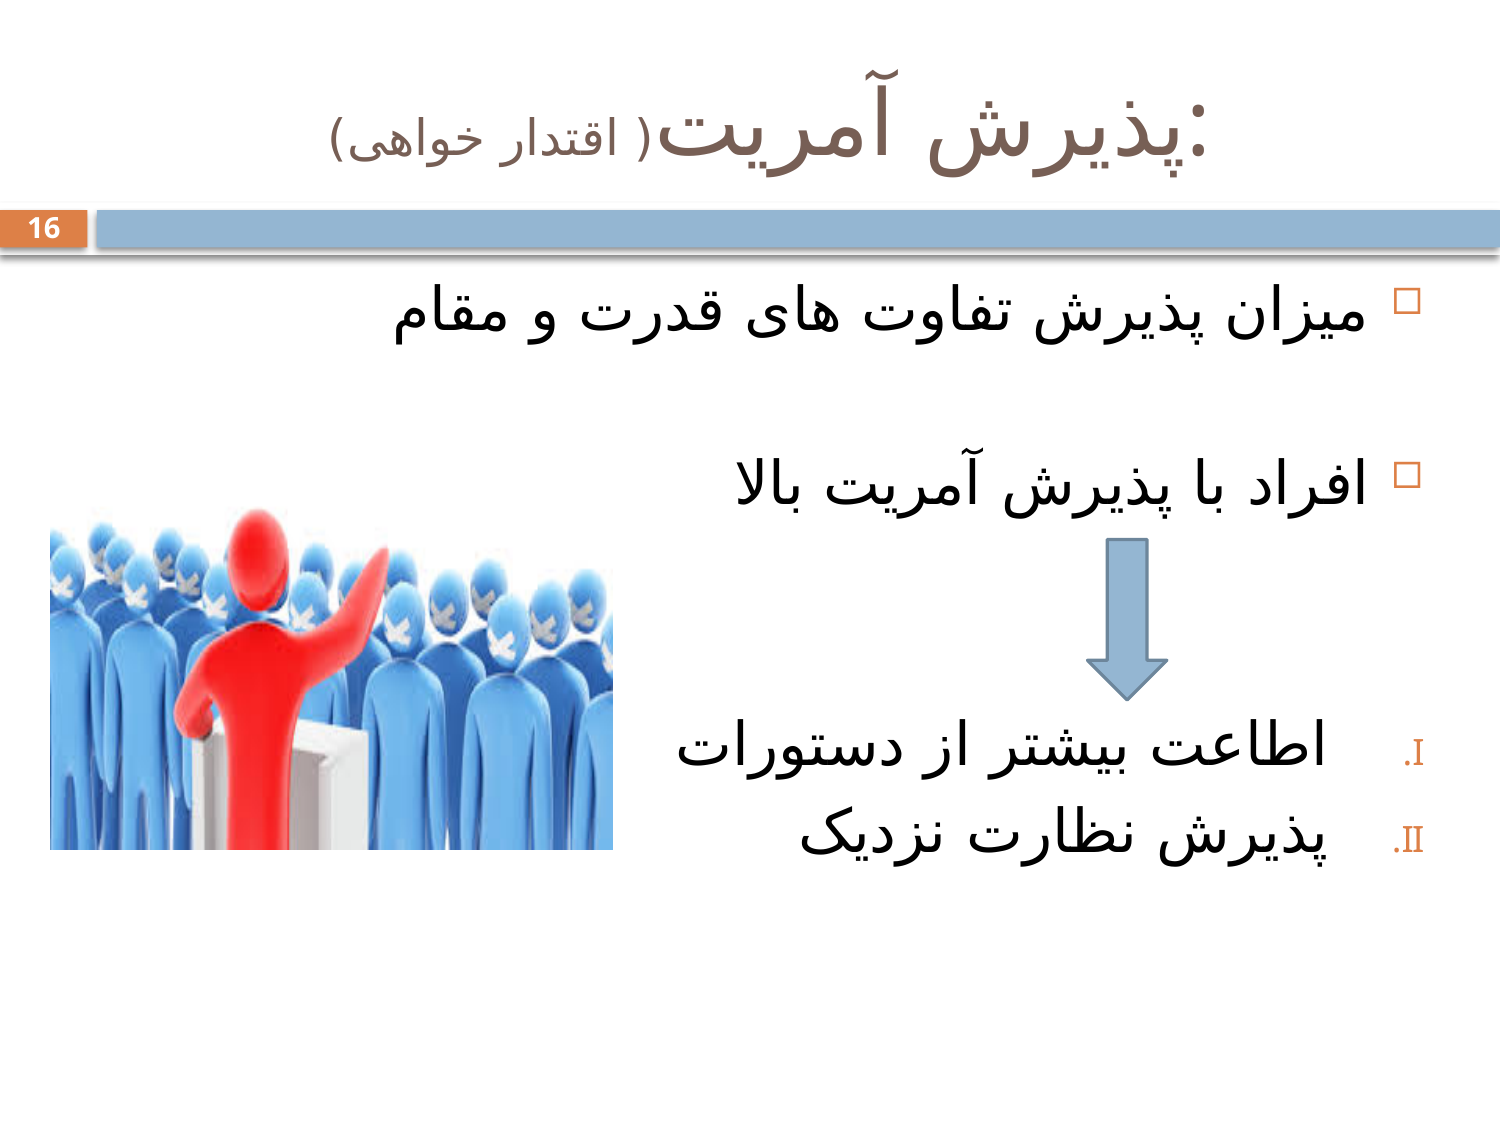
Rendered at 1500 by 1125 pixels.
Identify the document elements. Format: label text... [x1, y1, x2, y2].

slide_number 16 [0, 208, 88, 249]
picture [49, 487, 613, 851]
text_box [1085, 537, 1169, 702]
list میزان پذیرش تفاوت های قدرت و مقام افراد با پذیرش آمریت بالا اطاعت بیشتر از دستورات پذیرش نظارت نزدیک [100, 262, 1438, 1000]
title پذیرش آمریت( اقتدار خواهی): [100, 37, 1438, 200]
